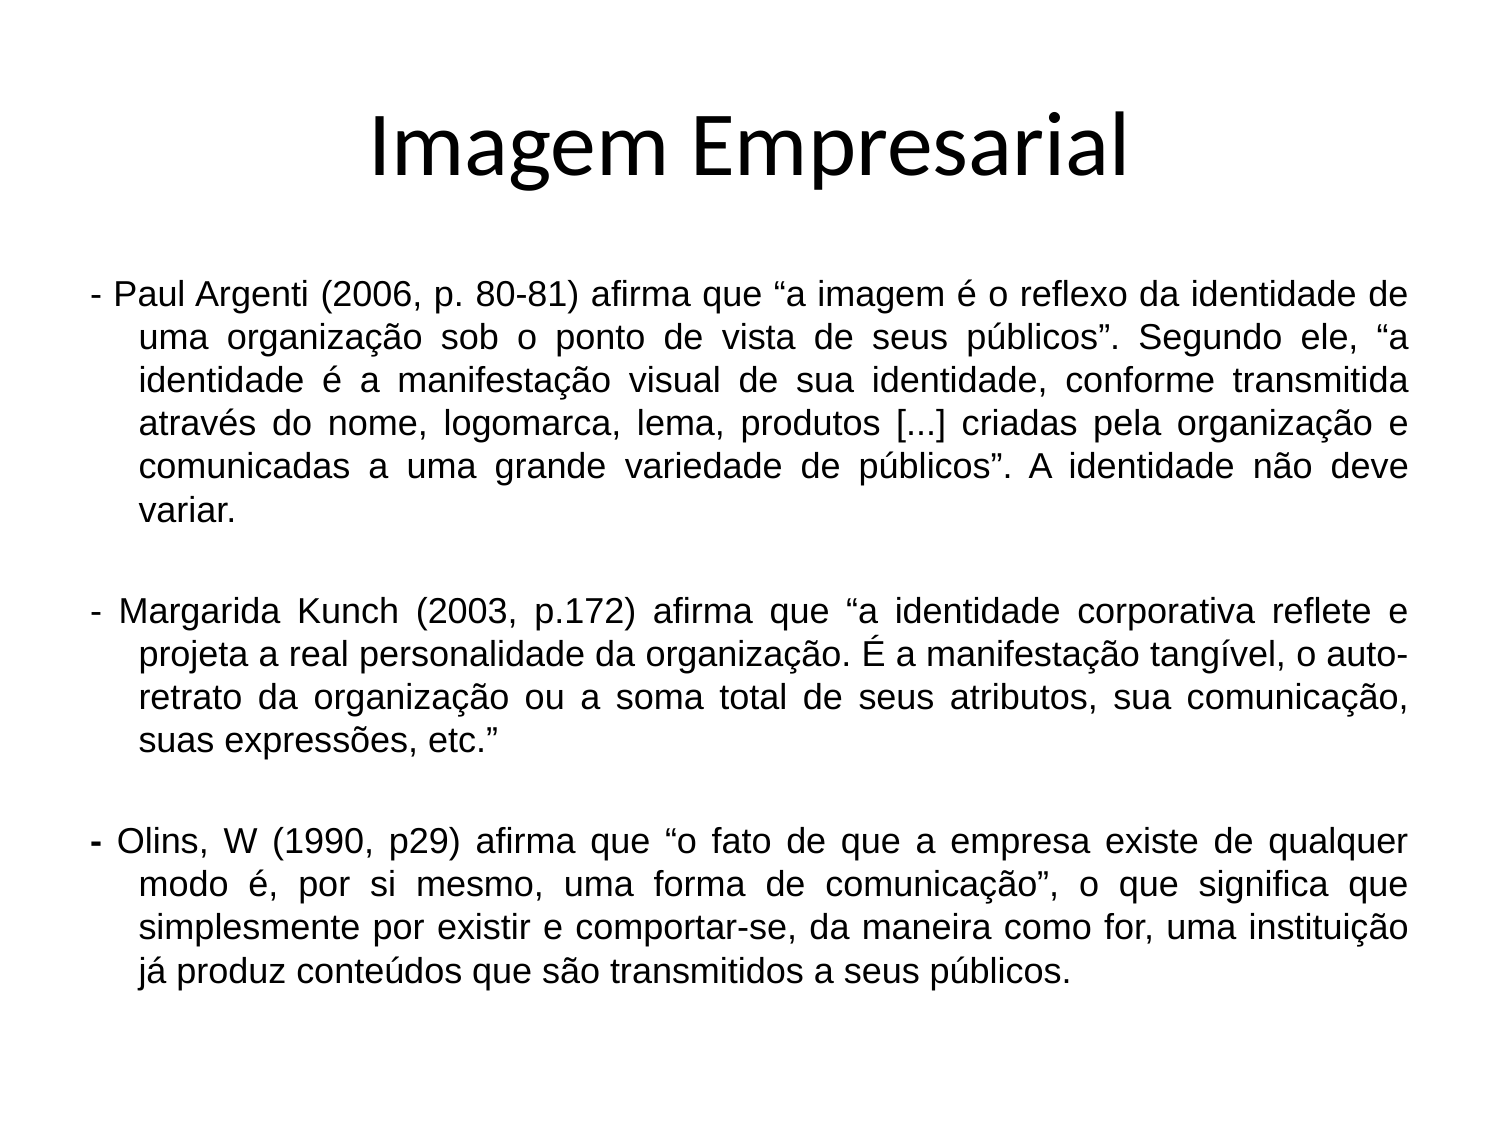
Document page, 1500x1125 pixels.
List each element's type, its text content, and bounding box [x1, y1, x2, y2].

list - Paul Argenti (2006, p. 80-81) afirma que “a imagem é o reflexo da identidade de uma organização sob o ponto de vista de seus públicos”. Segundo ele, “a identidade é a manifestação visual de sua identidade, conforme transmitida através do nome, logomarca, lema, produtos [...] criadas pela organização e comunicadas a uma grande variedade de públicos”. A identidade não deve variar. - Margarida Kunch (2003, p.172) afirma que “a identidade corporativa reflete e projeta a real personalidade da organização. É a manifestação tangível, o auto-retrato da organização ou a soma total de seus atributos, sua comunicação, suas expressões, etc.” - Olins, W (1990, p29) afirma que “o fato de que a empresa existe de qualquer modo é, por si mesmo, uma forma de comunicação”, o que significa que simplesmente por existir e comportar-se, da maneira como for, uma instituição já produz conteúdos que são transmitidos a seus públicos. [75, 262, 1425, 1005]
title Imagem Empresarial [75, 45, 1425, 233]
